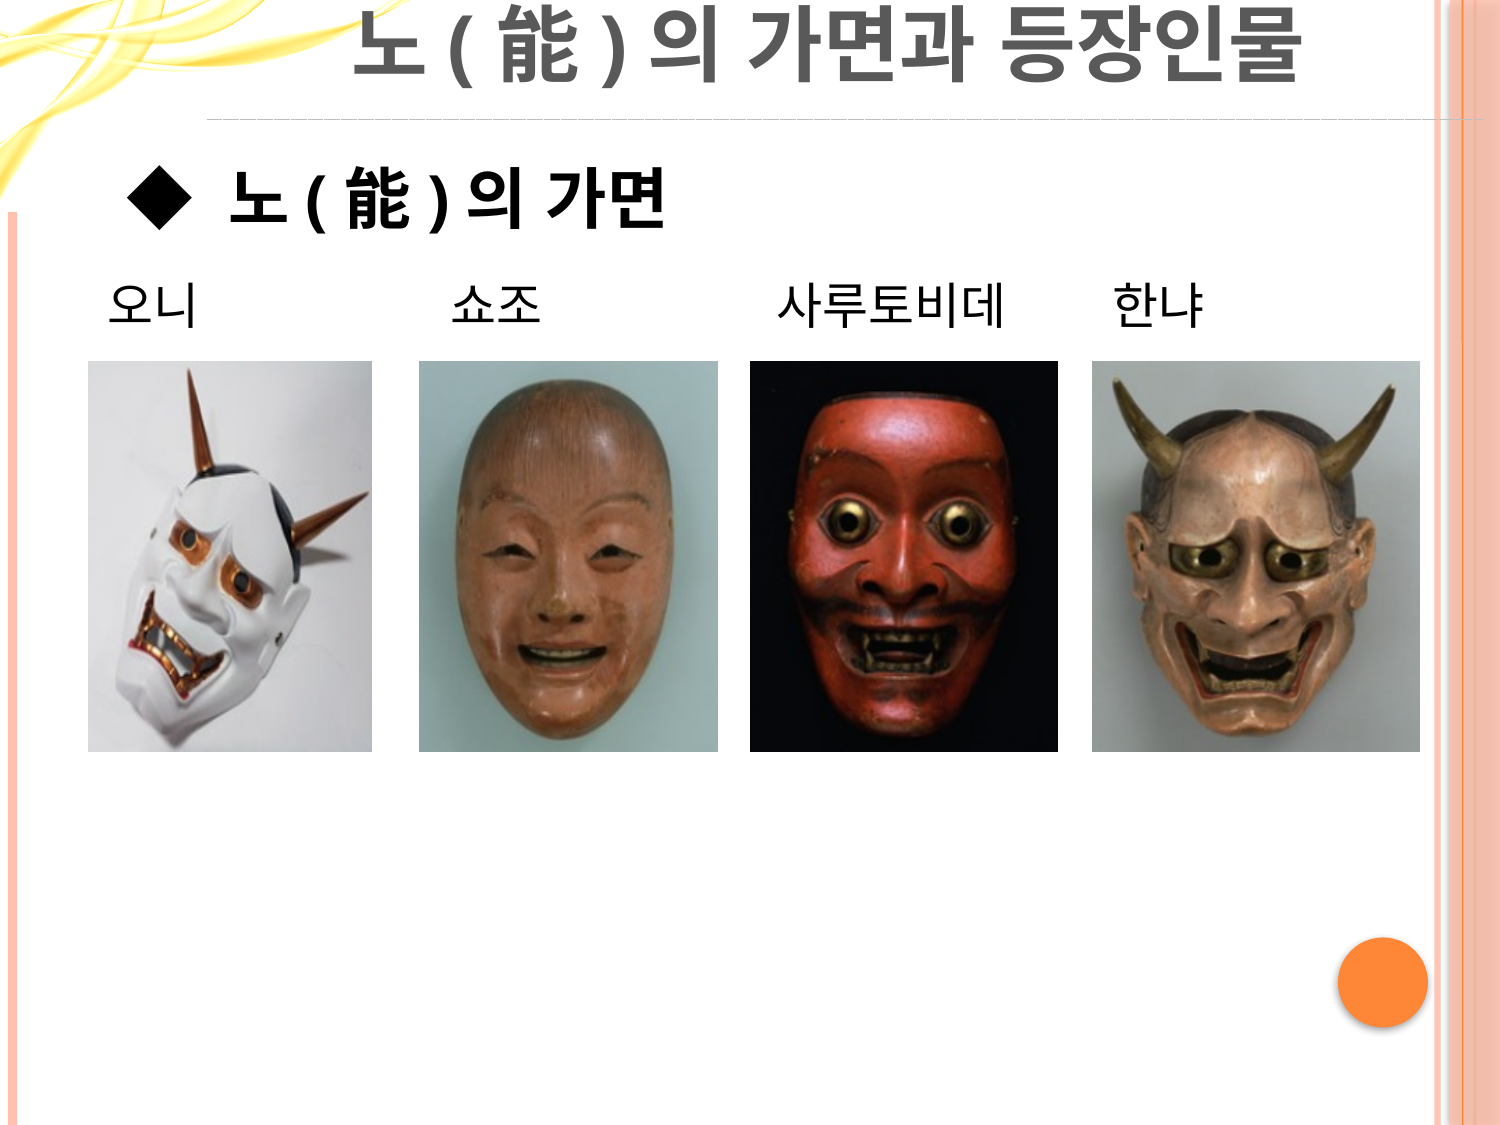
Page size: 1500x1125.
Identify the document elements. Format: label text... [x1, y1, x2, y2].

picture [749, 361, 1058, 753]
text_box 오니 [93, 267, 215, 342]
text_box 한냐 [1097, 267, 1219, 342]
text_box 쇼조 [435, 267, 558, 342]
text_box ◆ 노(能)의 가면 [112, 148, 774, 334]
picture [418, 361, 719, 753]
picture [87, 361, 373, 753]
picture [1091, 361, 1420, 753]
title 노(能)의 가면과 등장인물 [336, 0, 1500, 149]
text_box 사루토비데 [761, 267, 1022, 342]
